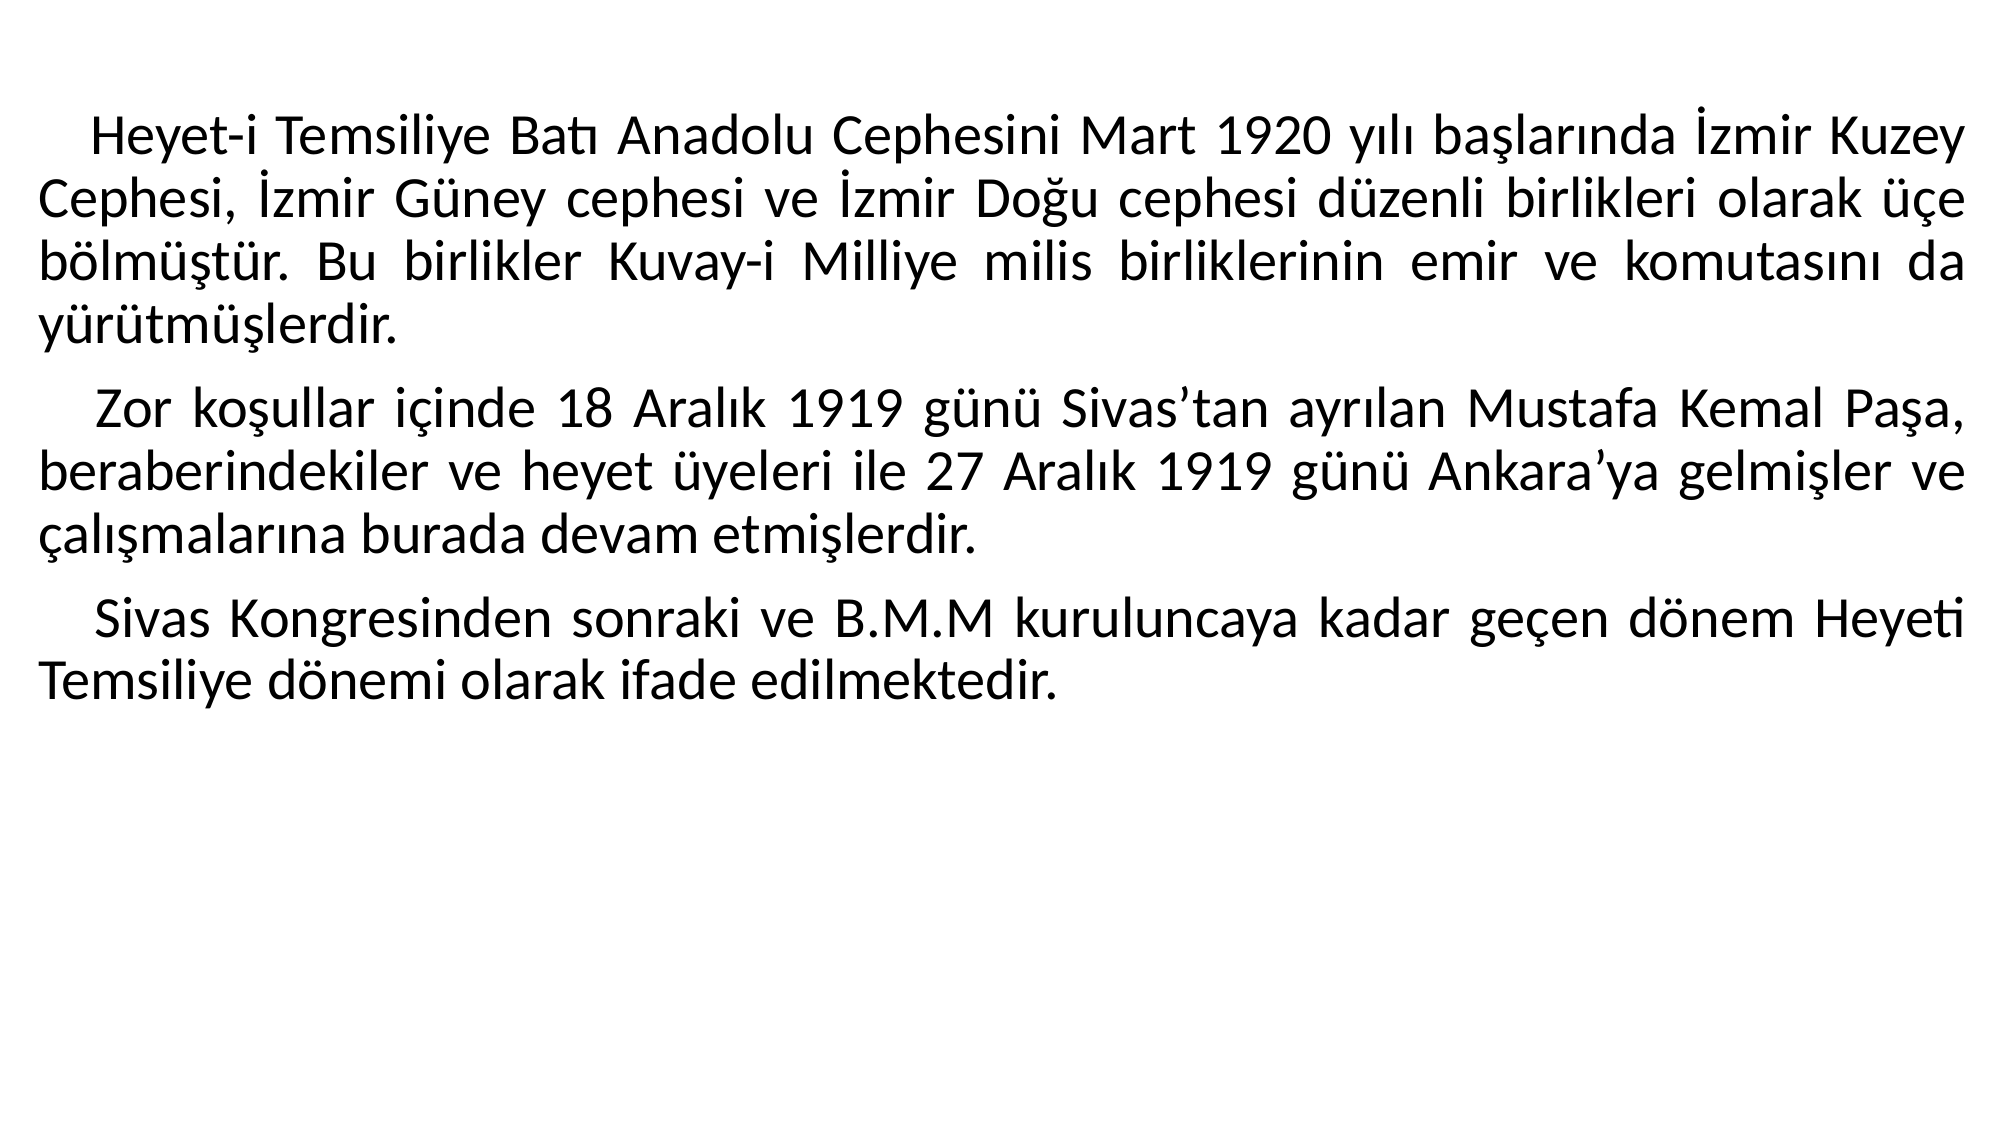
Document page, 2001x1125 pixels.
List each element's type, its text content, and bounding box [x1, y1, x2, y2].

list Heyet-i Temsiliye Batı Anadolu Cephesini Mart 1920 yılı başlarında İzmir Kuzey Cephesi, İzmir Güney cephesi ve İzmir Doğu cephesi düzenli birlikleri olarak üçe bölmüştür. Bu birlikler Kuvay-i Milliye milis birliklerinin emir ve komutasını da yürütmüşlerdir. Zor koşullar içinde 18 Aralık 1919 günü Sivas’tan ayrılan Mustafa Kemal Paşa, beraberindekiler ve heyet üyeleri ile 27 Aralık 1919 günü Ankara’ya gelmişler ve çalışmalarına burada devam etmişlerdir. Sivas Kongresinden sonraki ve B.M.M kuruluncaya kadar geçen dönem Heyeti Temsiliye dönemi olarak ifade edilmektedir. [23, 96, 1983, 1089]
